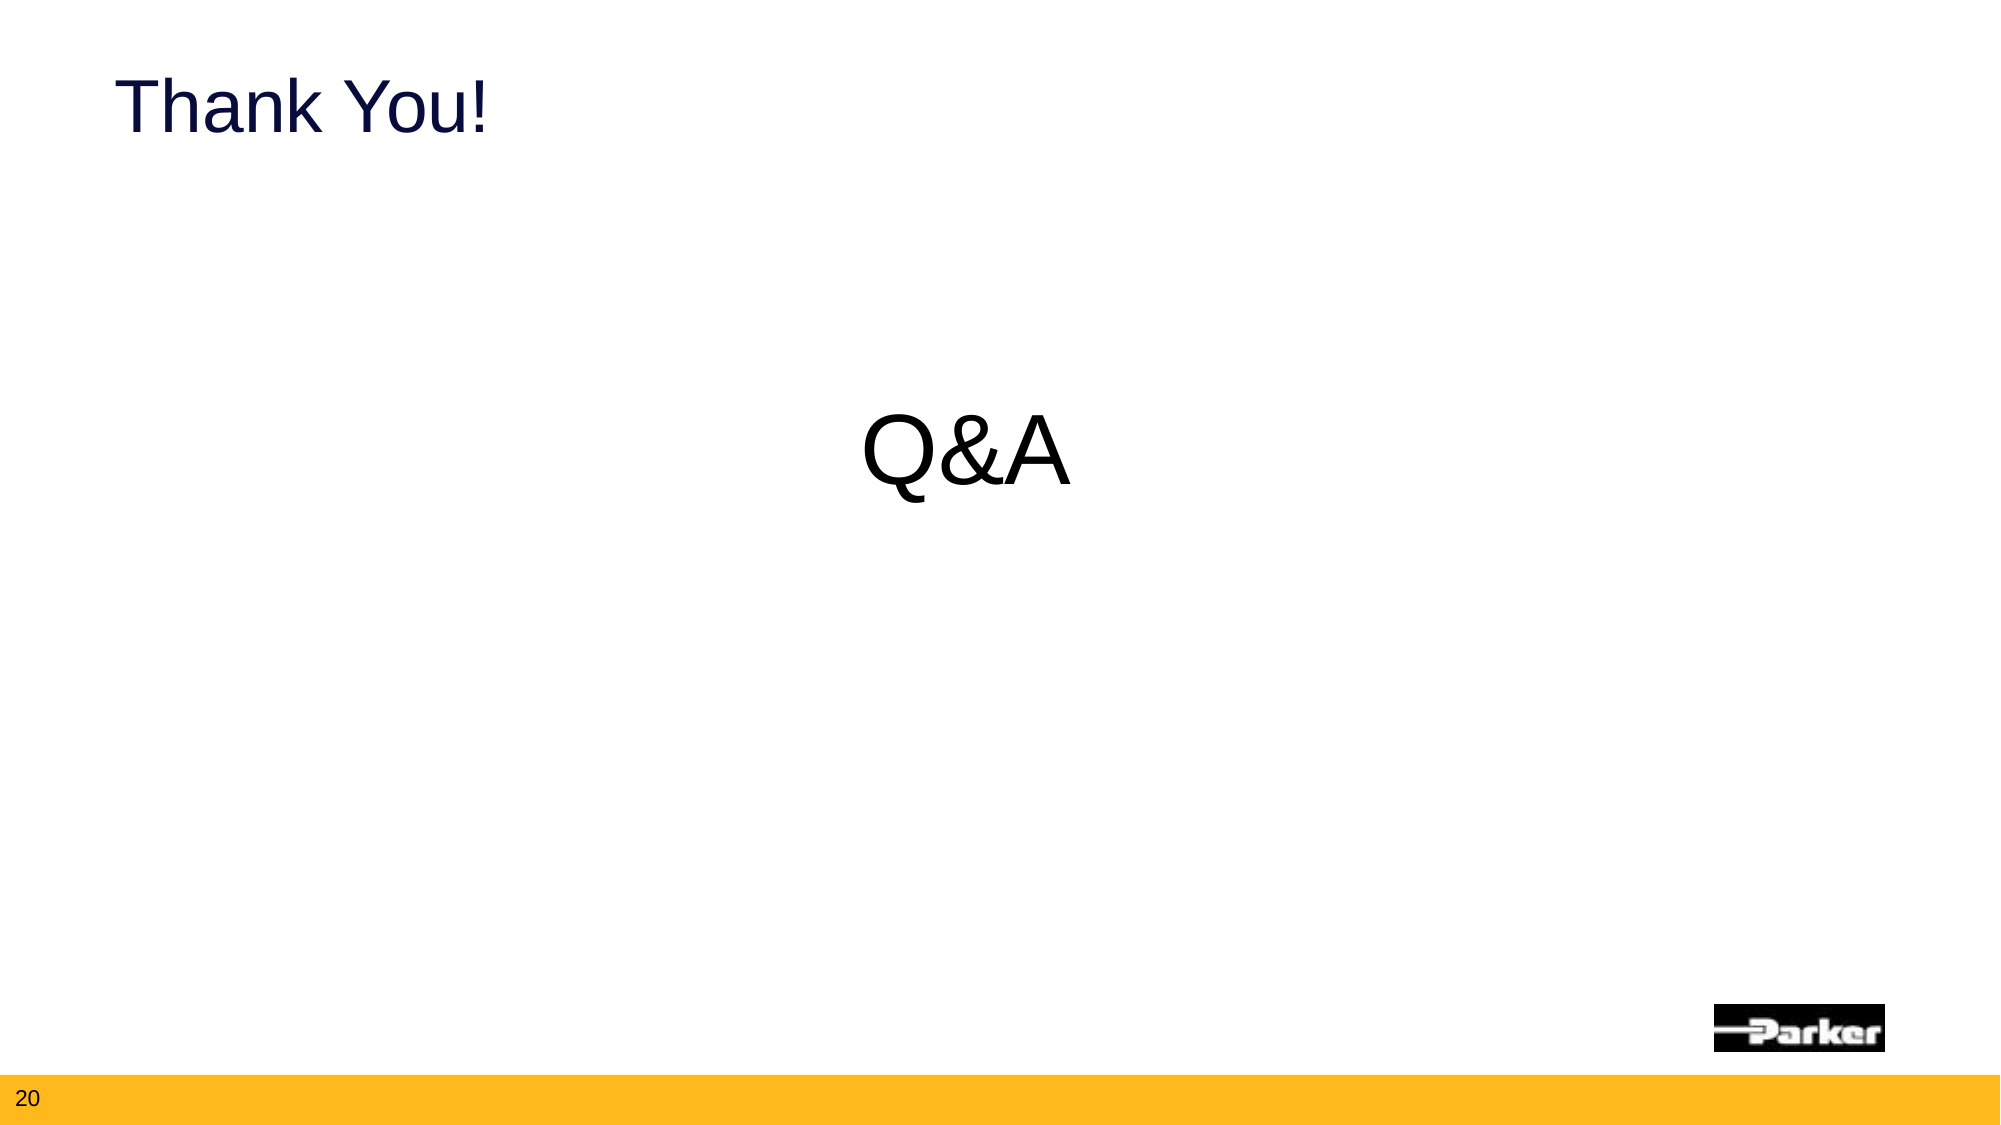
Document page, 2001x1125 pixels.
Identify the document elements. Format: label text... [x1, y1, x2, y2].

picture [1714, 1004, 1885, 1052]
slide_number 20 [0, 1075, 417, 1125]
list Q&A [297, 376, 1636, 1053]
title Thank You! [99, 49, 1951, 276]
